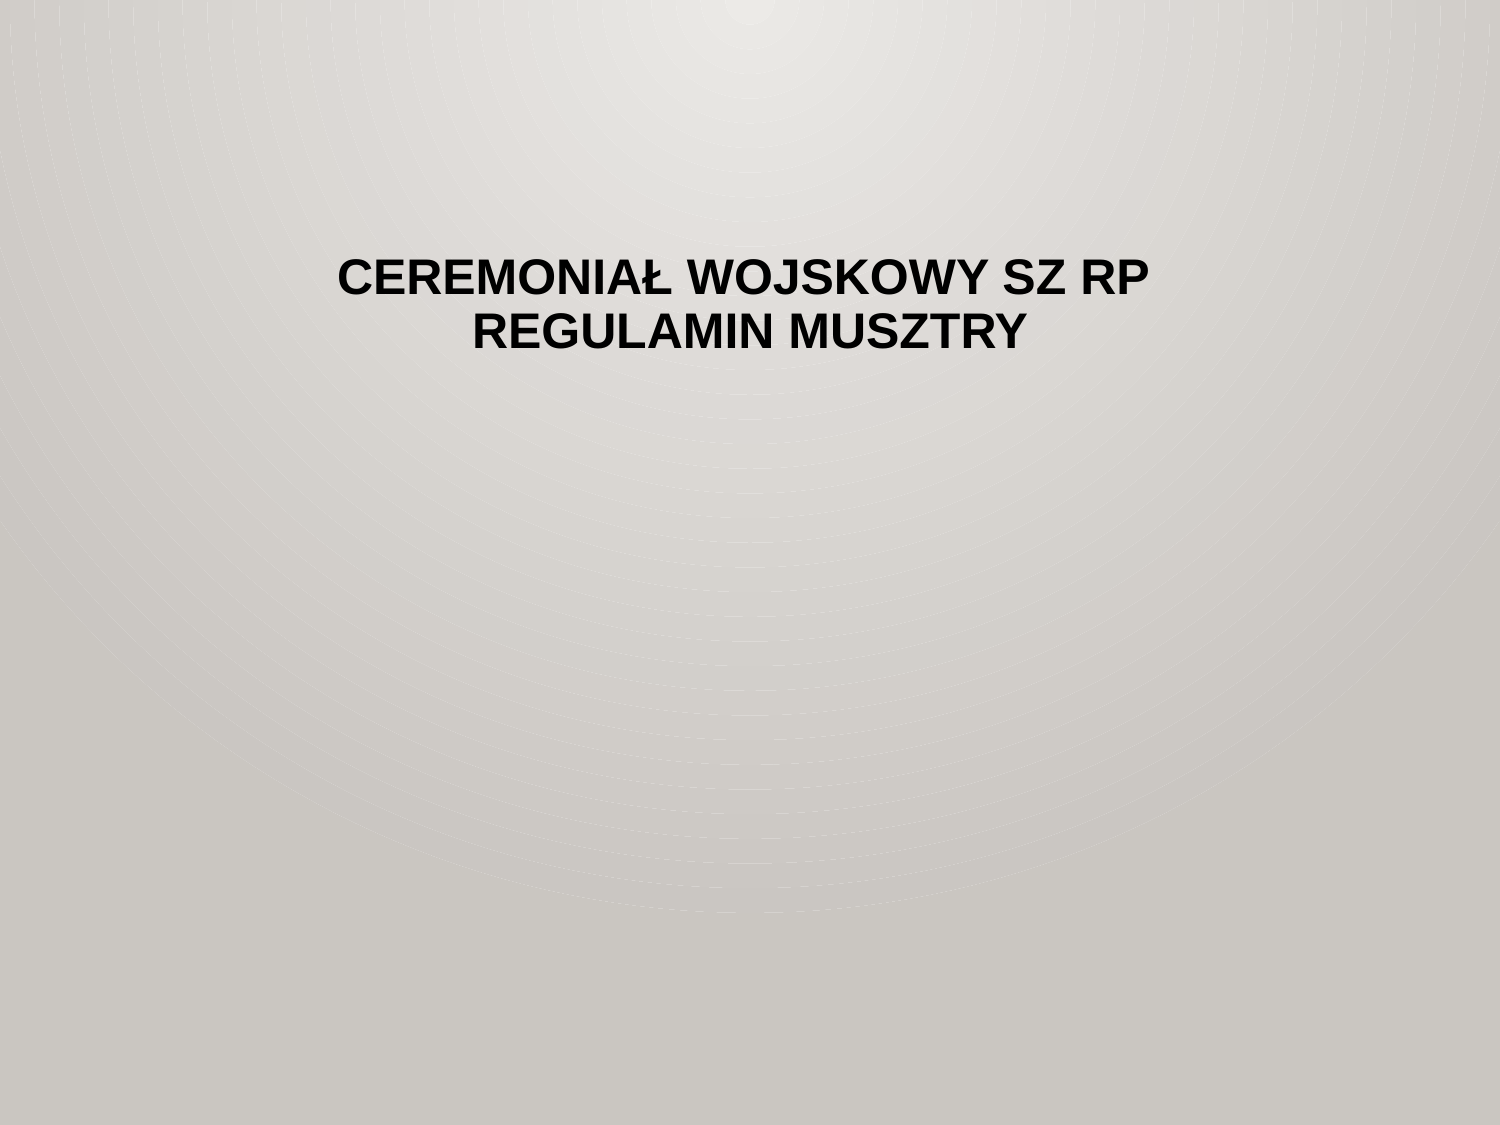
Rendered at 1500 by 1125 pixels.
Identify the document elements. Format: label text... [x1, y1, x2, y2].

text_box CEREMONIAŁ WOJSKOWY SZ RP REGULAMIN MUSZTRY [76, 243, 1424, 464]
